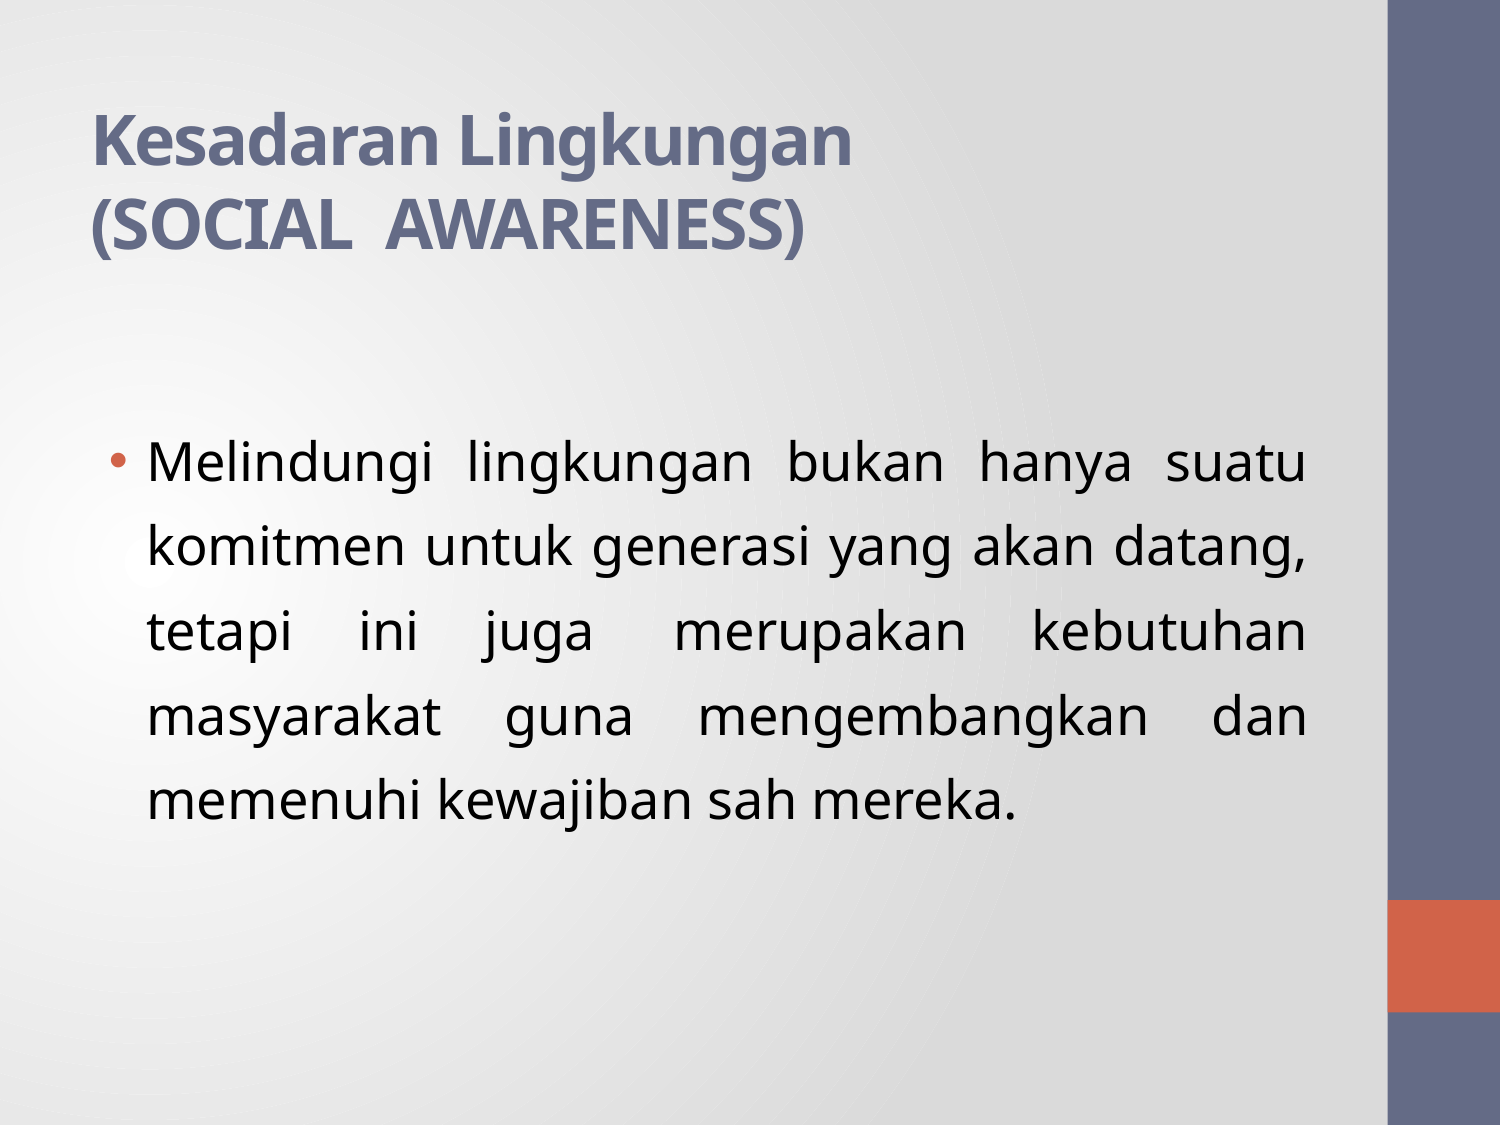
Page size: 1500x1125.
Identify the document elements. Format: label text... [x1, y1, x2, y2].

title Kesadaran Lingkungan (SOCIAL AWARENESS) [75, 87, 1325, 355]
list Melindungi lingkungan bukan hanya suatu komitmen untuk generasi yang akan datang, tetapi ini juga merupakan kebutuhan masyarakat guna mengembangkan dan memenuhi kewajiban sah mereka. [75, 399, 1325, 1050]
